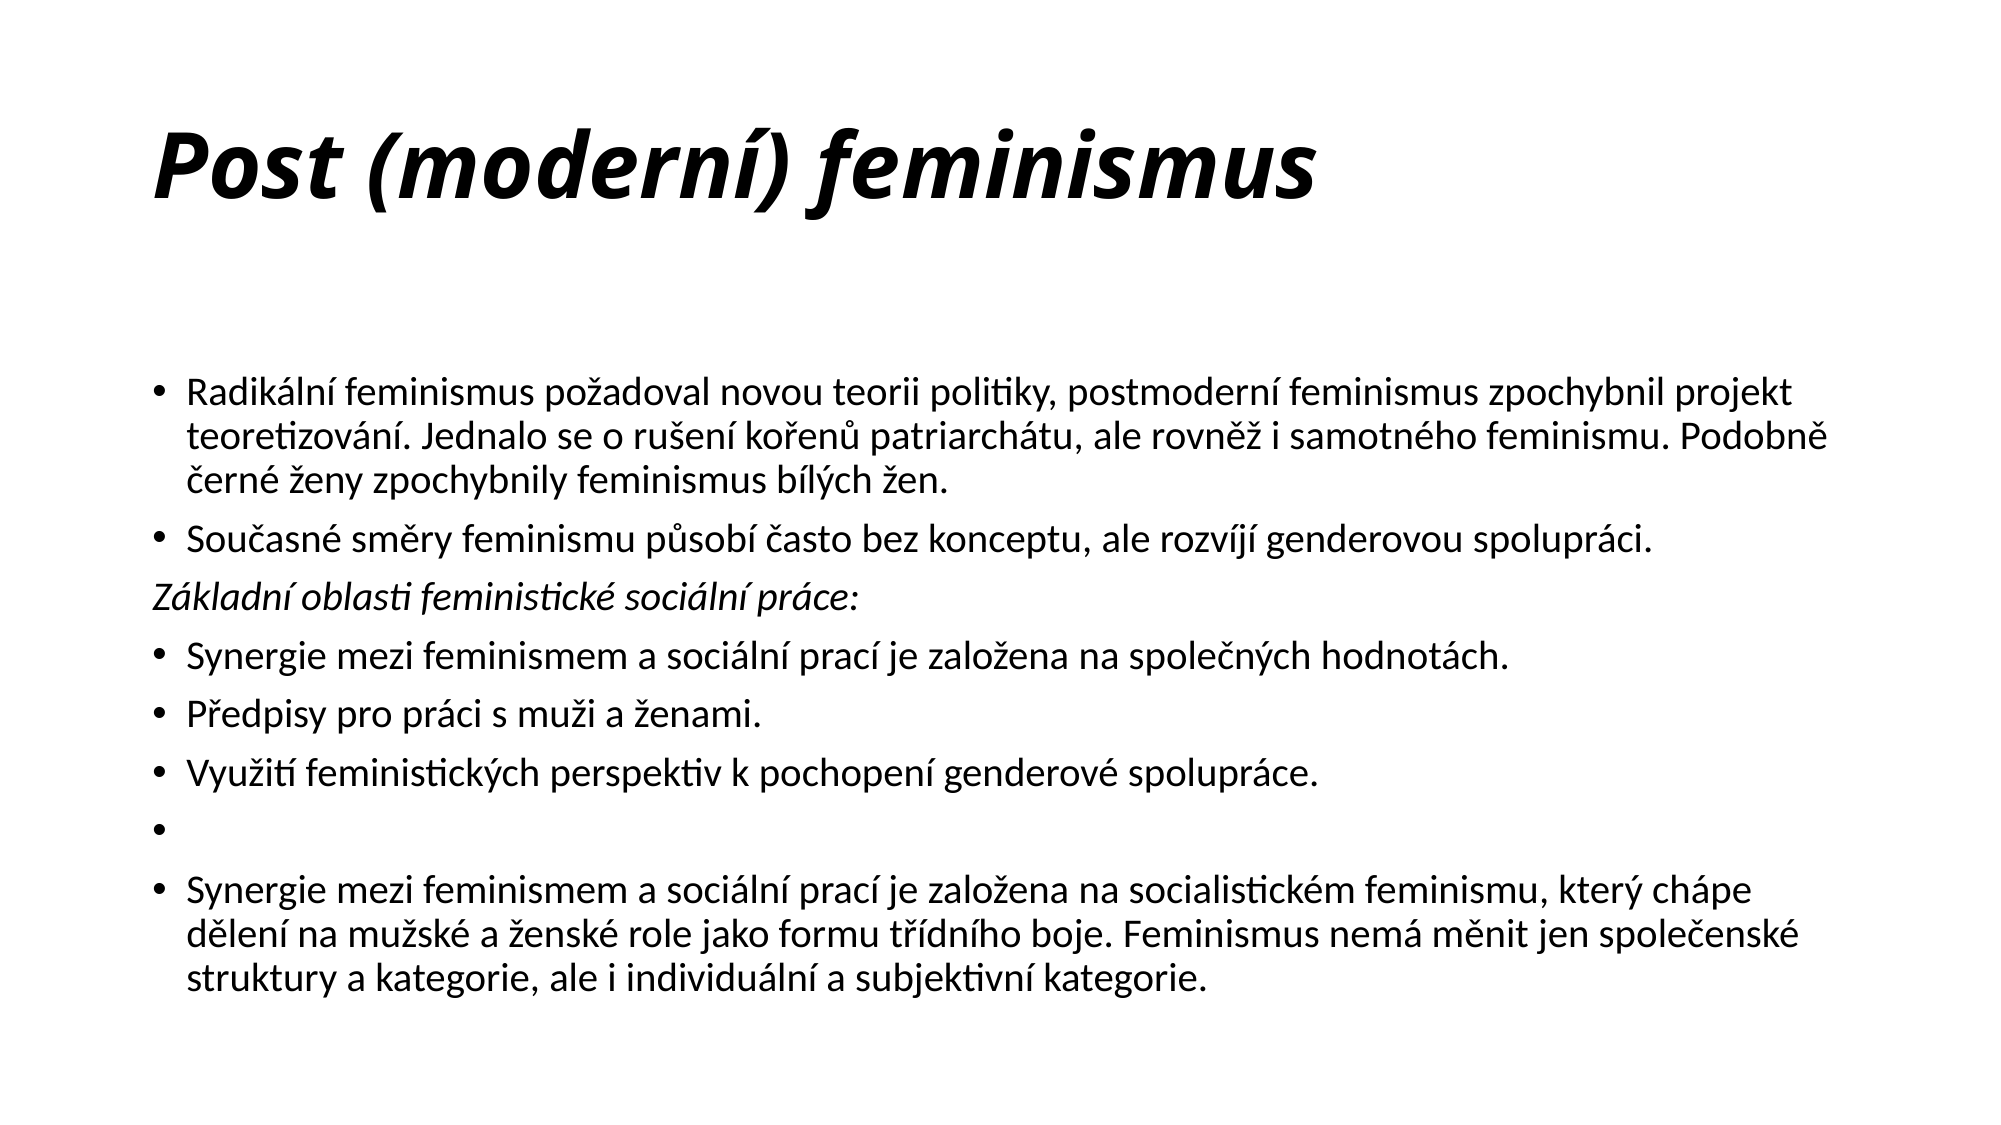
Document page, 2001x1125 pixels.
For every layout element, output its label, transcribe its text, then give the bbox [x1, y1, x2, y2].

list Radikální feminismus požadoval novou teorii politiky, postmoderní feminismus zpochybnil projekt teoretizování. Jednalo se o rušení kořenů patriarchátu, ale rovněž i samotného feminismu. Podobně černé ženy zpochybnily feminismus bílých žen. Současné směry feminismu působí často bez konceptu, ale rozvíjí genderovou spolupráci. Základní oblasti feministické sociální práce: Synergie mezi feminismem a sociální prací je založena na společných hodnotách. Předpisy pro práci s muži a ženami. Využití feministických perspektiv k pochopení genderové spolupráce. Synergie mezi feminismem a sociální prací je založena na socialistickém feminismu, který chápe dělení na mužské a ženské role jako formu třídního boje. Feminismus nemá měnit jen společenské struktury a kategorie, ale i individuální a subjektivní kategorie. [137, 299, 1863, 1014]
title Post (moderní) feminismus [137, 59, 1863, 278]
